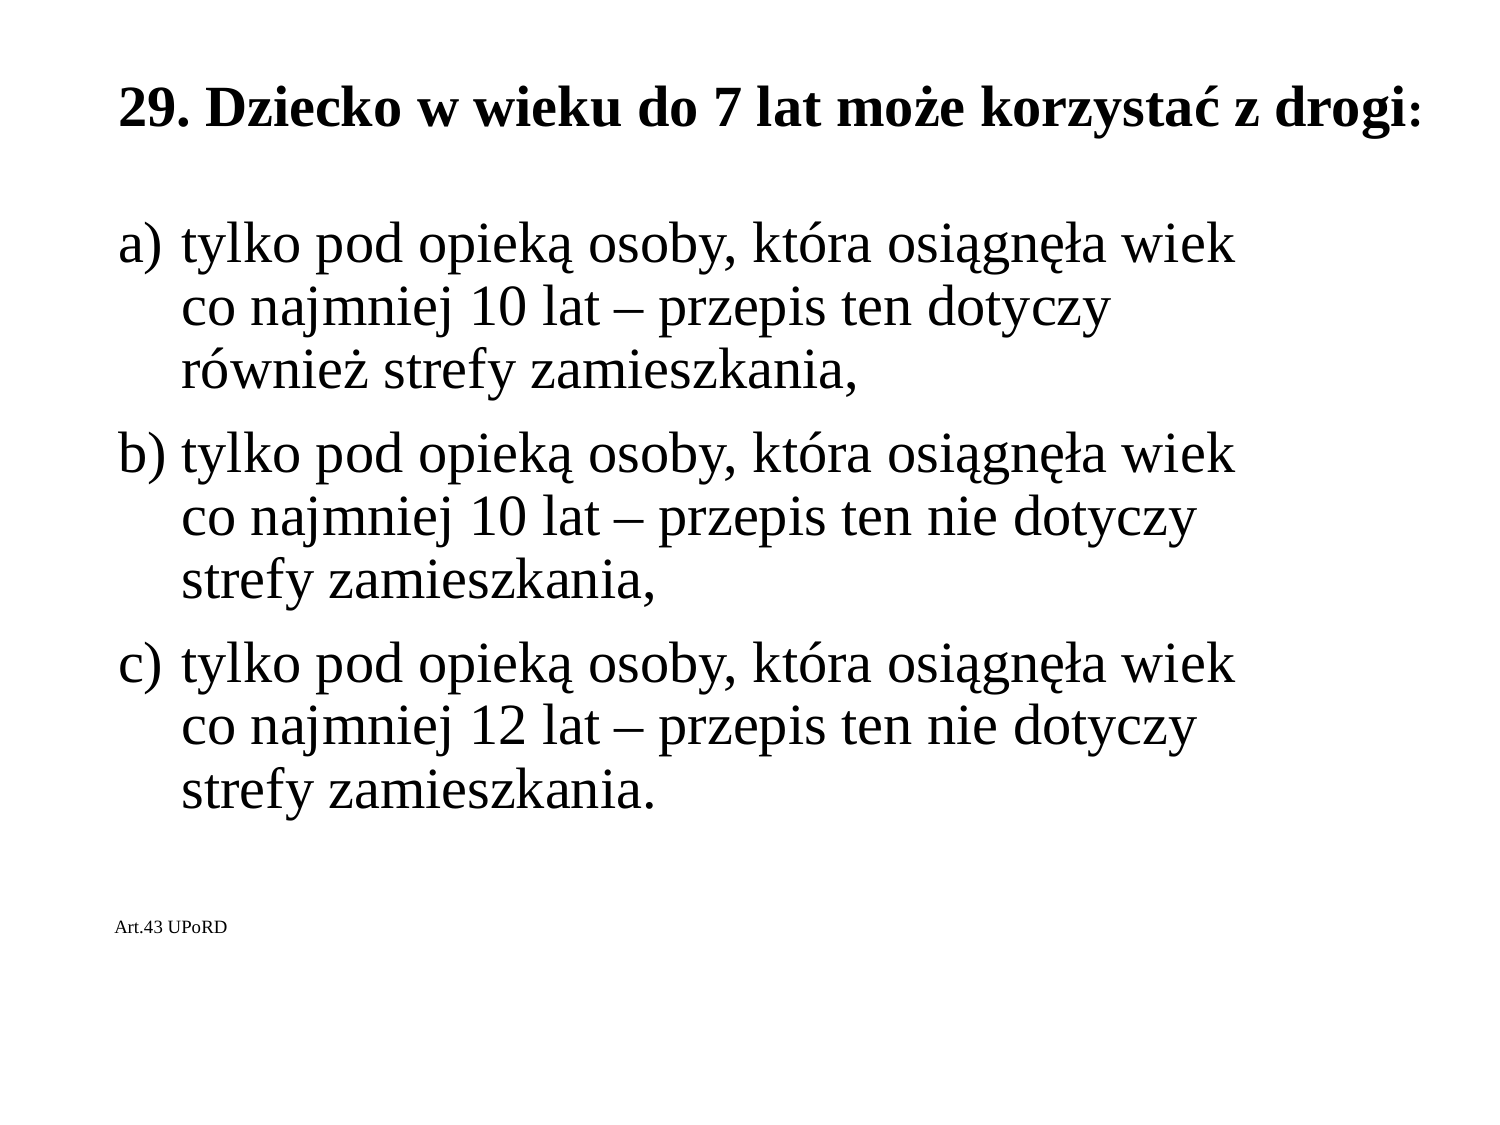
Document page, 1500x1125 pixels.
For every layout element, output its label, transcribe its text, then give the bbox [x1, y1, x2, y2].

list tylko pod opieką osoby, która osiągnęła wiek co najmniej 10 lat – przepis ten dotyczy również strefy zamieszkania, tylko pod opieką osoby, która osiągnęła wiek co najmniej 10 lat – przepis ten nie dotyczy strefy zamieszkania, tylko pod opieką osoby, która osiągnęła wiek co najmniej 12 lat – przepis ten nie dotyczy strefy zamieszkania. [102, 204, 1307, 844]
text_box Art.43 UPoRD [103, 892, 1397, 963]
title 29. Dziecko w wieku do 7 lat może korzystać z drogi: [102, 59, 1454, 156]
